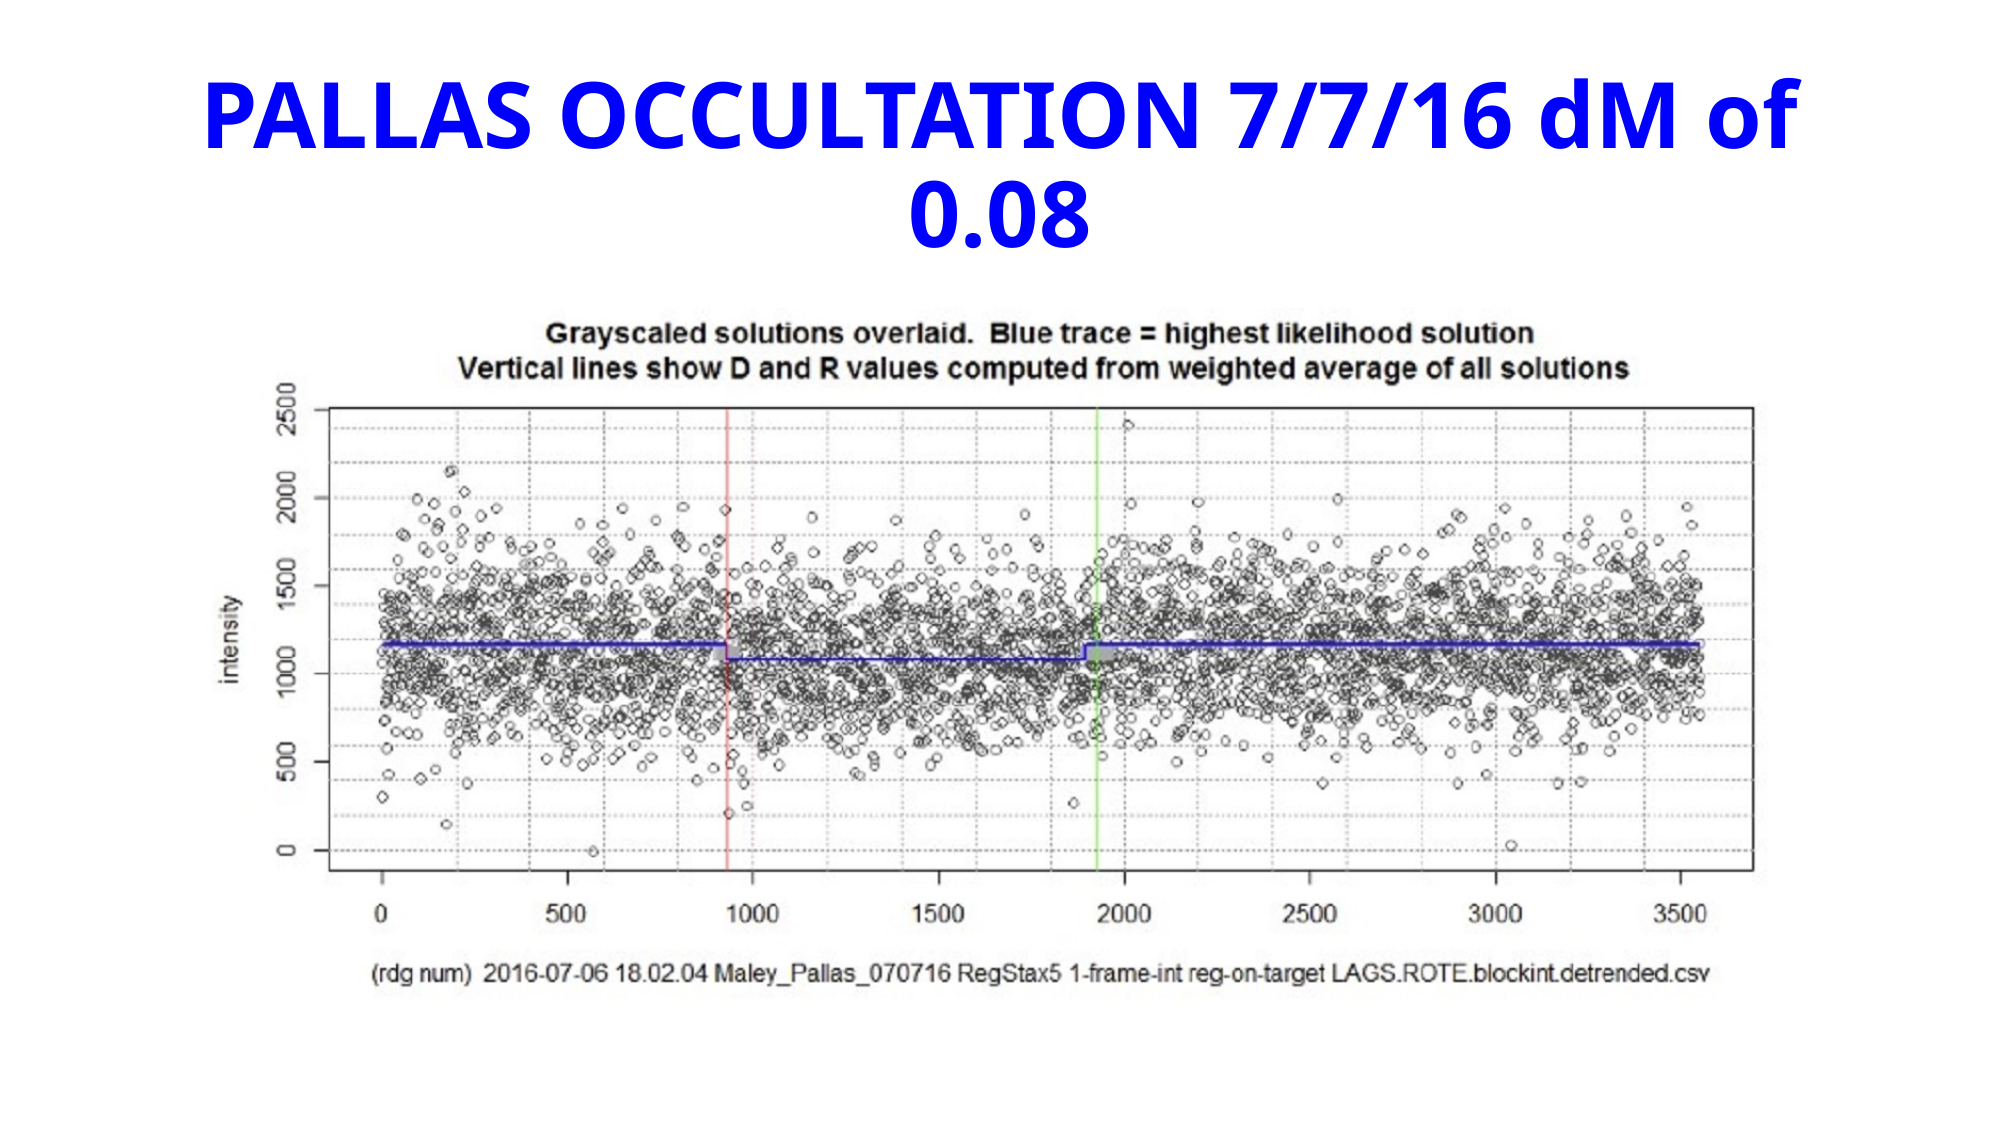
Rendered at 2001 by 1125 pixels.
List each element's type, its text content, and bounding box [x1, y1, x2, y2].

title PALLAS OCCULTATION 7/7/16 dM of 0.08 [137, 59, 1863, 278]
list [187, 299, 1812, 1014]
